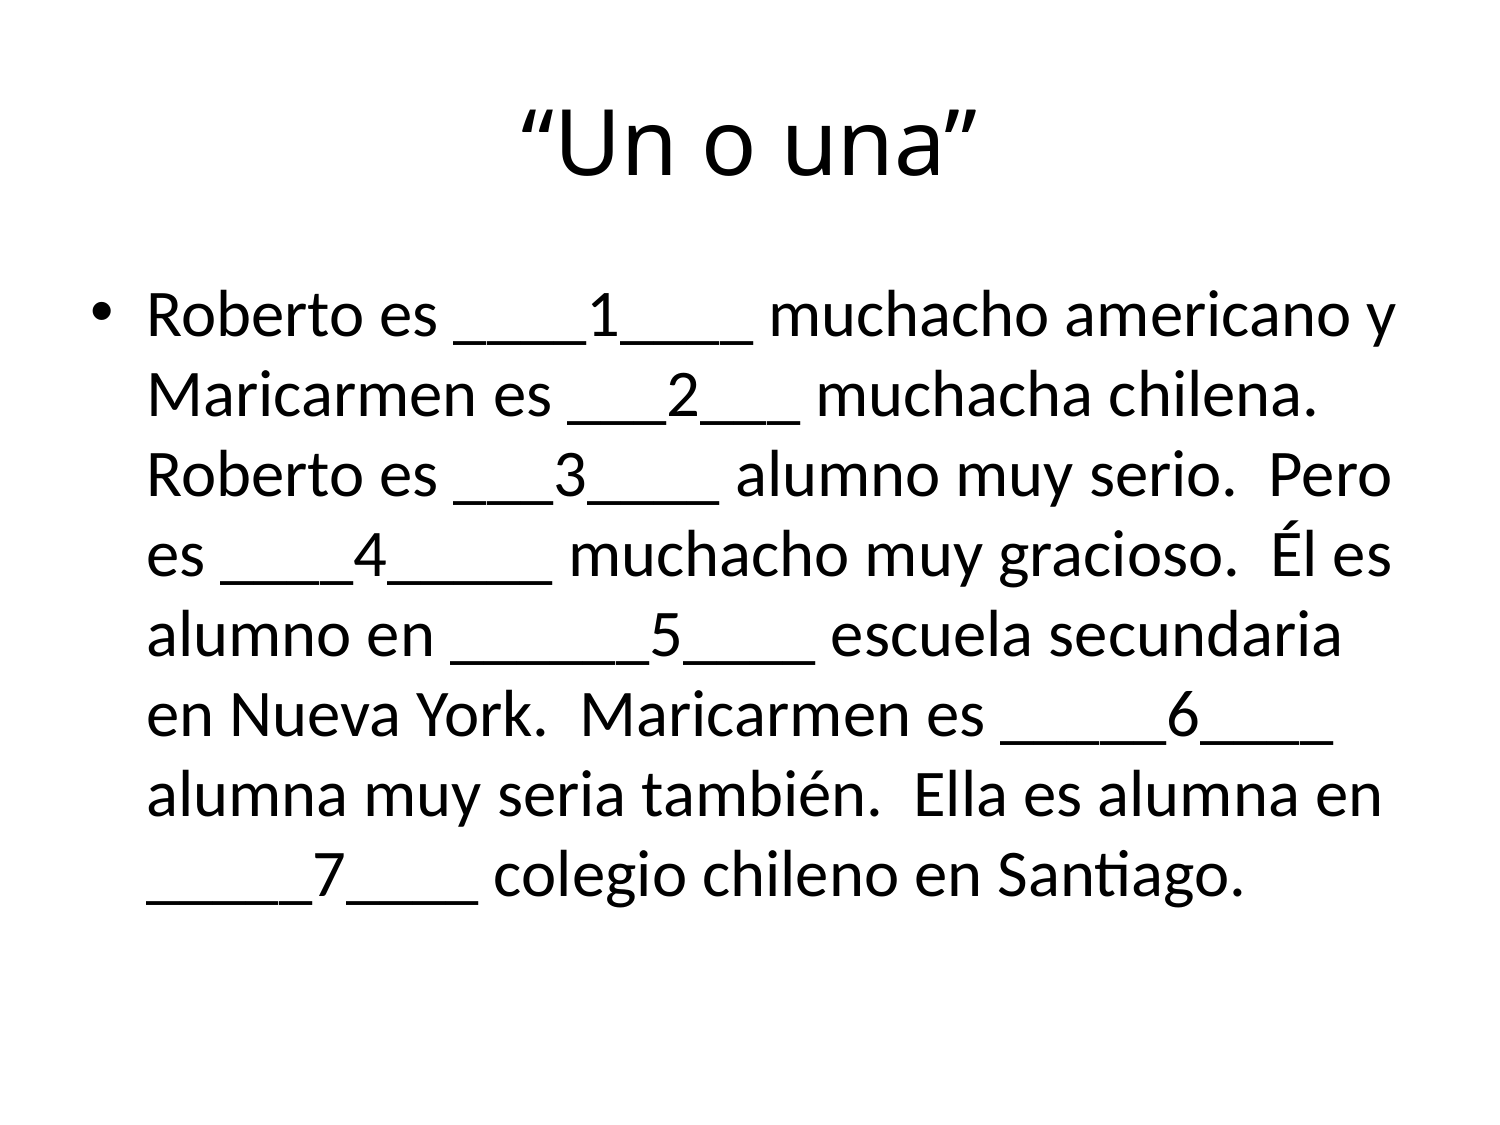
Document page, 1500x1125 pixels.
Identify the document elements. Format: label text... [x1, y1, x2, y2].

title “Un o una” [75, 45, 1425, 233]
list Roberto es ____1____ muchacho americano y Maricarmen es ___2___ muchacha chilena. Roberto es ___3____ alumno muy serio. Pero es ____4_____ muchacho muy gracioso. Él es alumno en ______5____ escuela secundaria en Nueva York. Maricarmen es _____6____ alumna muy seria también. Ella es alumna en _____7____ colegio chileno en Santiago. [75, 262, 1425, 1005]
